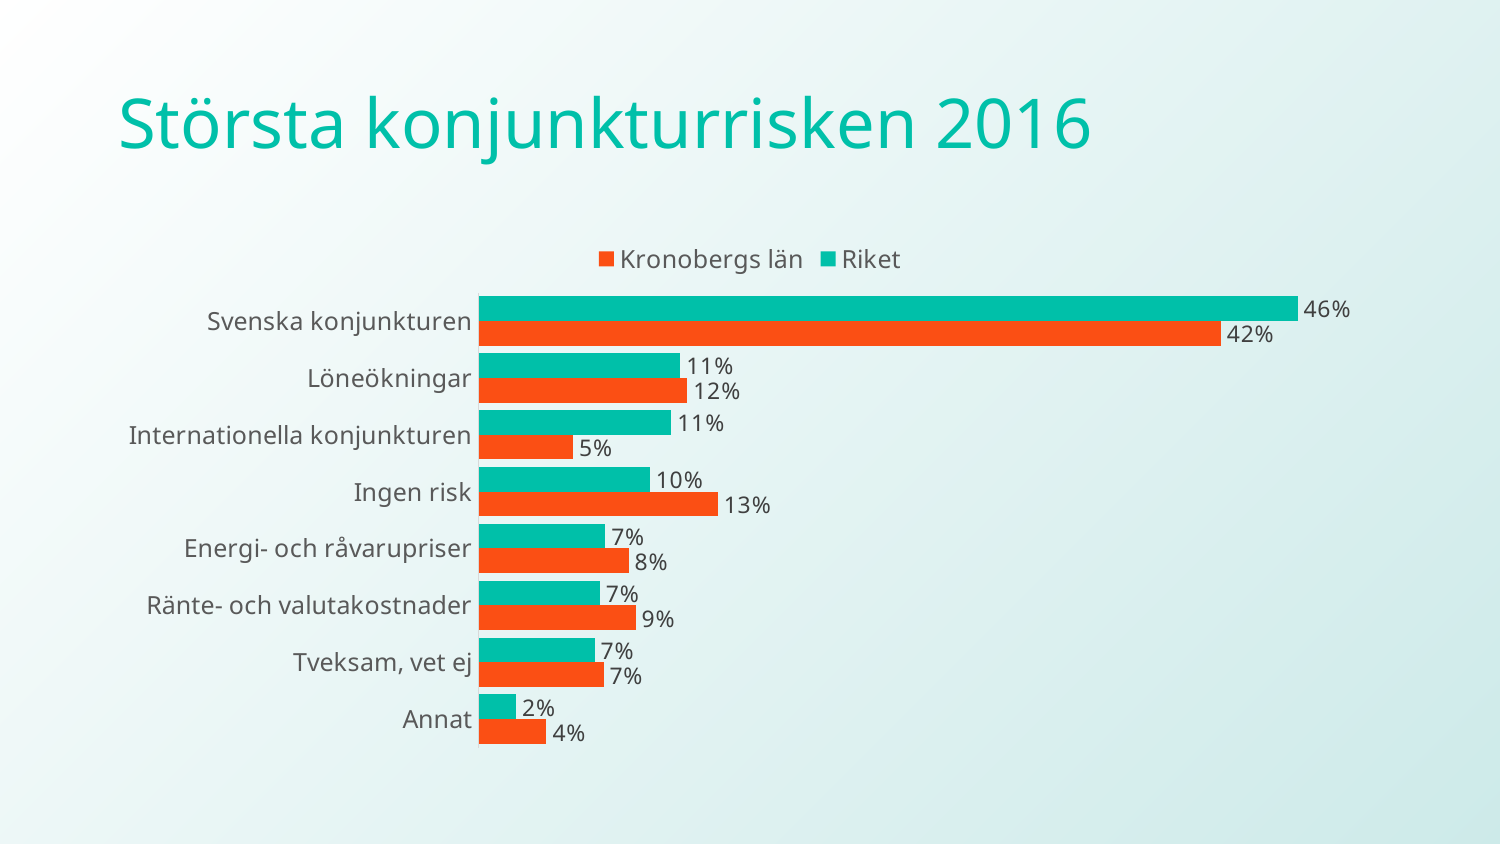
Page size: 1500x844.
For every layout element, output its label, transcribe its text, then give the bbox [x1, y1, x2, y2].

title Största konjunkturrisken 2016 [103, 44, 1397, 208]
chart [103, 224, 1397, 759]
